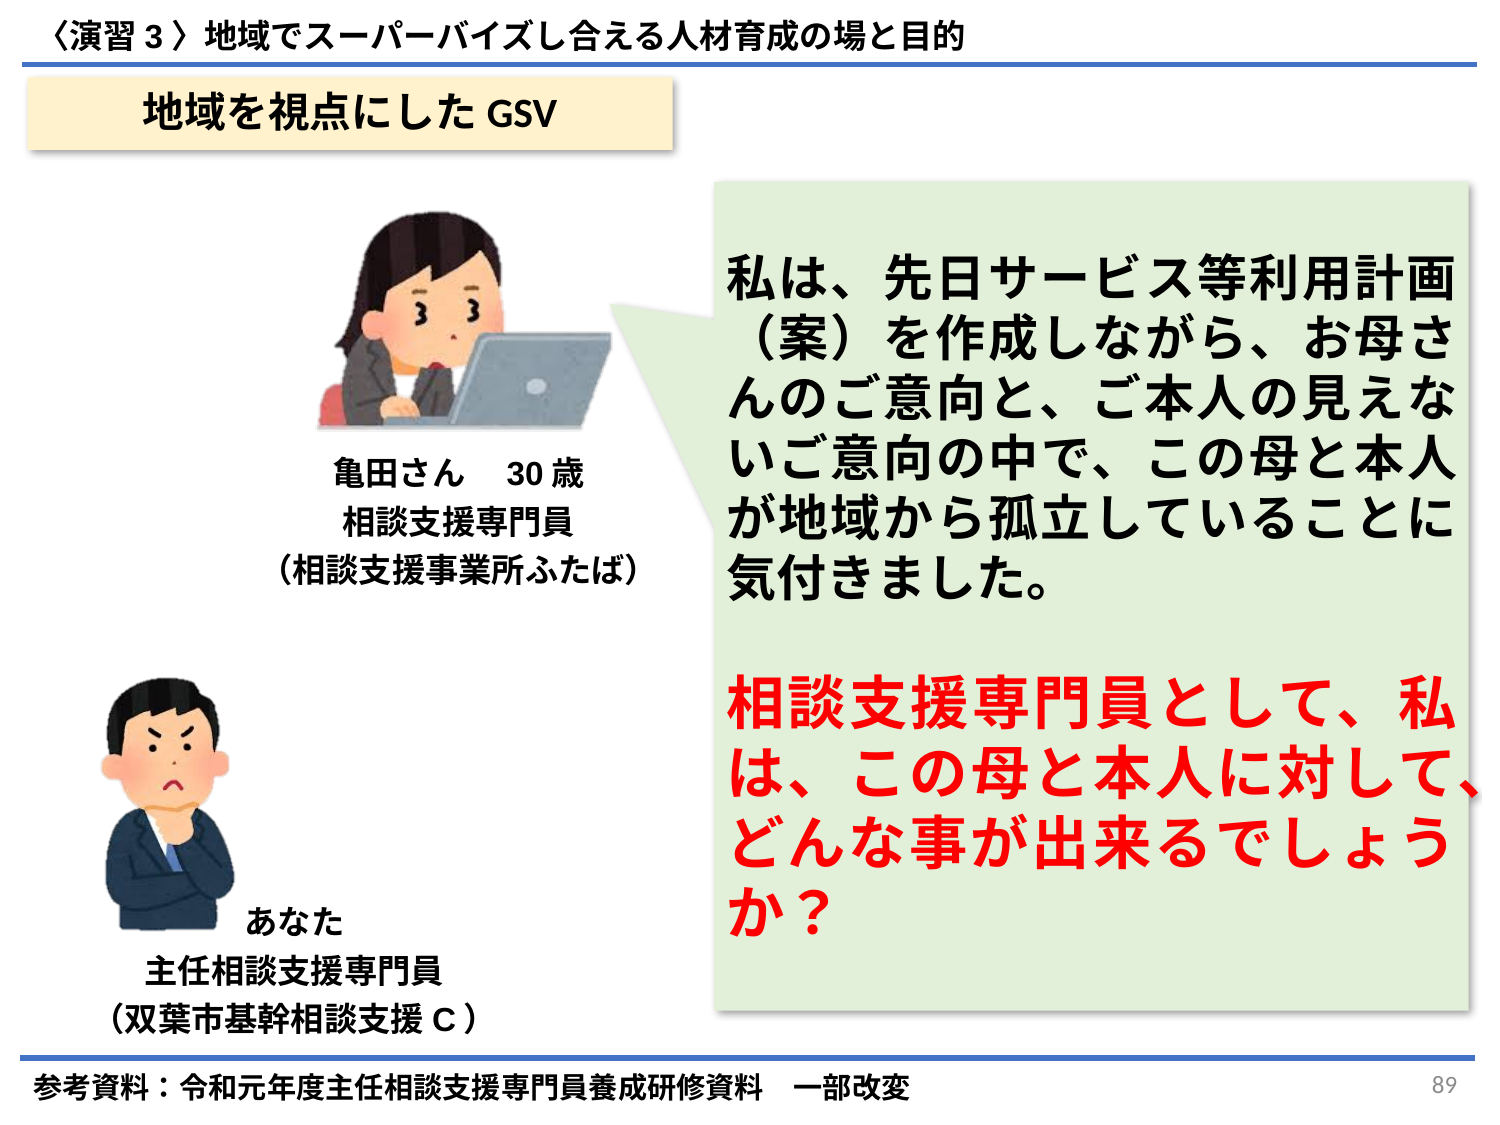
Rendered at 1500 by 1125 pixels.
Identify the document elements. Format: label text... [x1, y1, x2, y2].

text_box 〈演習3〉地域でスーパーバイズし合える人材育成の場と目的 [21, 12, 1473, 63]
picture [294, 191, 623, 438]
text_box 私は、先日サービス等利用計画（案）を作成しながら、お母さんのご意向と、ご本人の見えないご意向の中で、この母と本人が地域から孤立していることに気付きました。 相談支援専門員として、私は、この母と本人に対して、どんな事が出来るでしょうか？ [623, 180, 1470, 1012]
slide_number 89 [1469, 1065, 1473, 1103]
text_box 亀田さん 30歳 相談支援専門員 （相談支援事業所ふたば） [220, 437, 698, 610]
picture [55, 674, 266, 941]
text_box 参考資料：令和元年度主任相談支援専門員養成研修資料 一部改変 [18, 1064, 1469, 1115]
title 地域を視点にしたGSV [27, 77, 673, 150]
text_box あなた 主任相談支援専門員 （双葉市基幹相談支援C） [55, 900, 533, 1044]
